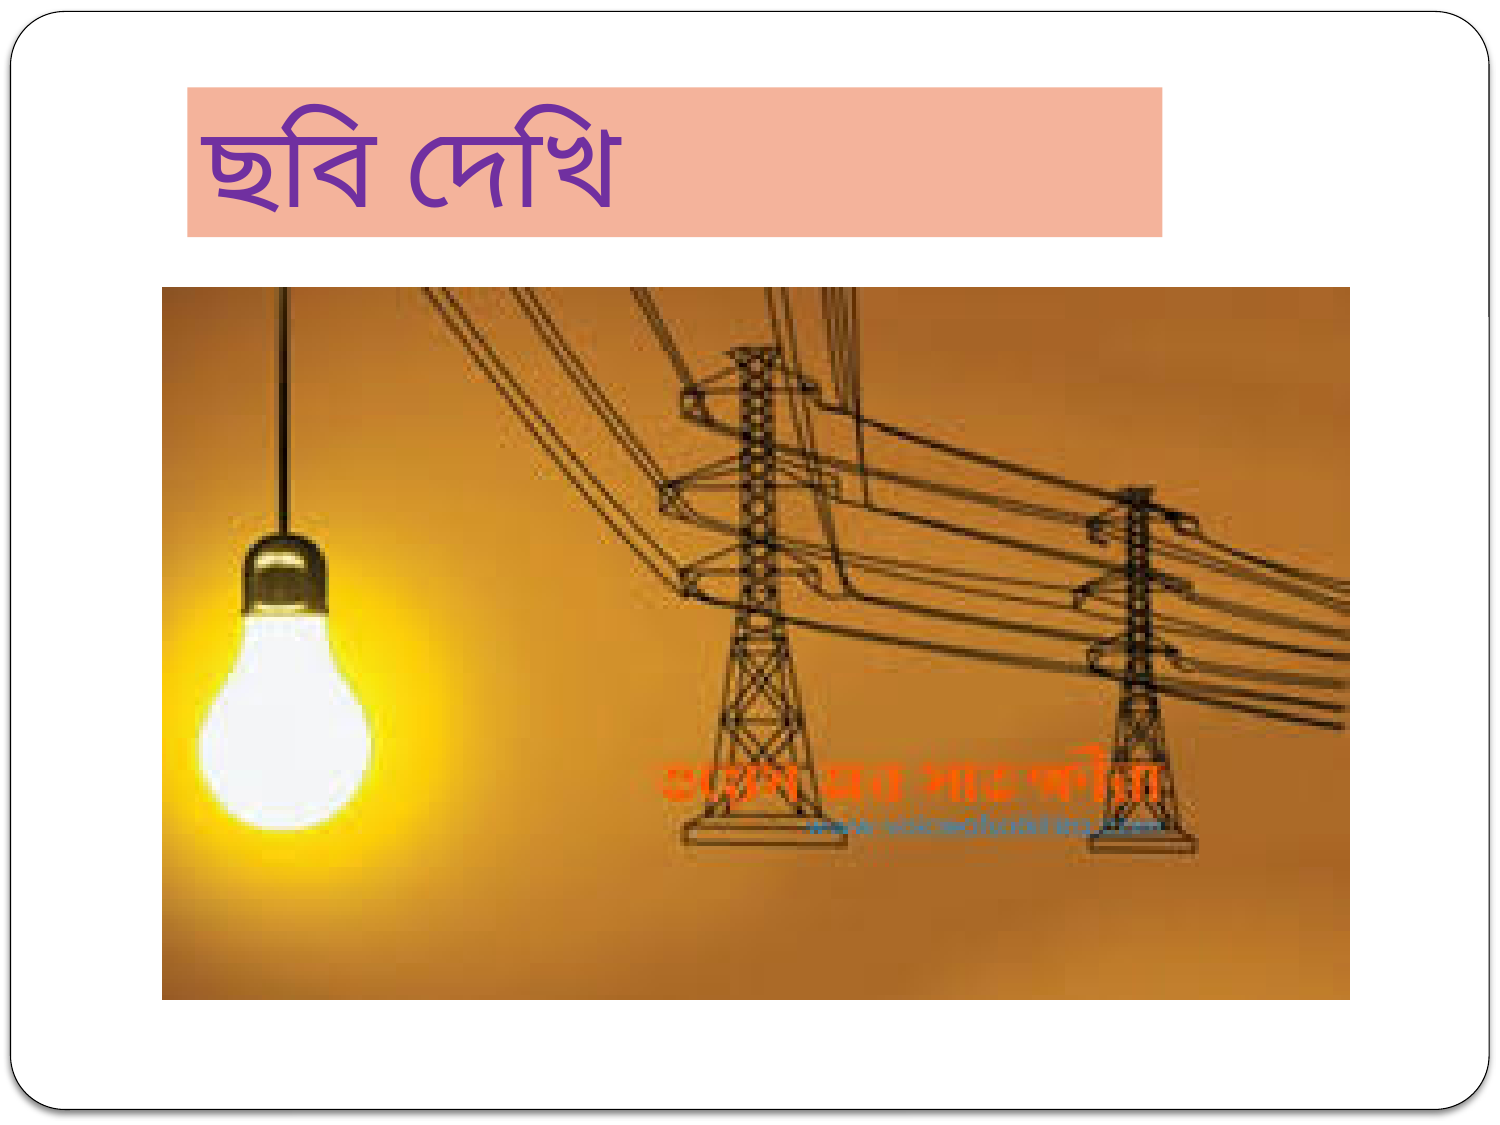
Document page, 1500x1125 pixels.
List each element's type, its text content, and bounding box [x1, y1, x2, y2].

picture [162, 287, 1351, 1001]
text_box ছবি দেখি [187, 87, 1163, 238]
